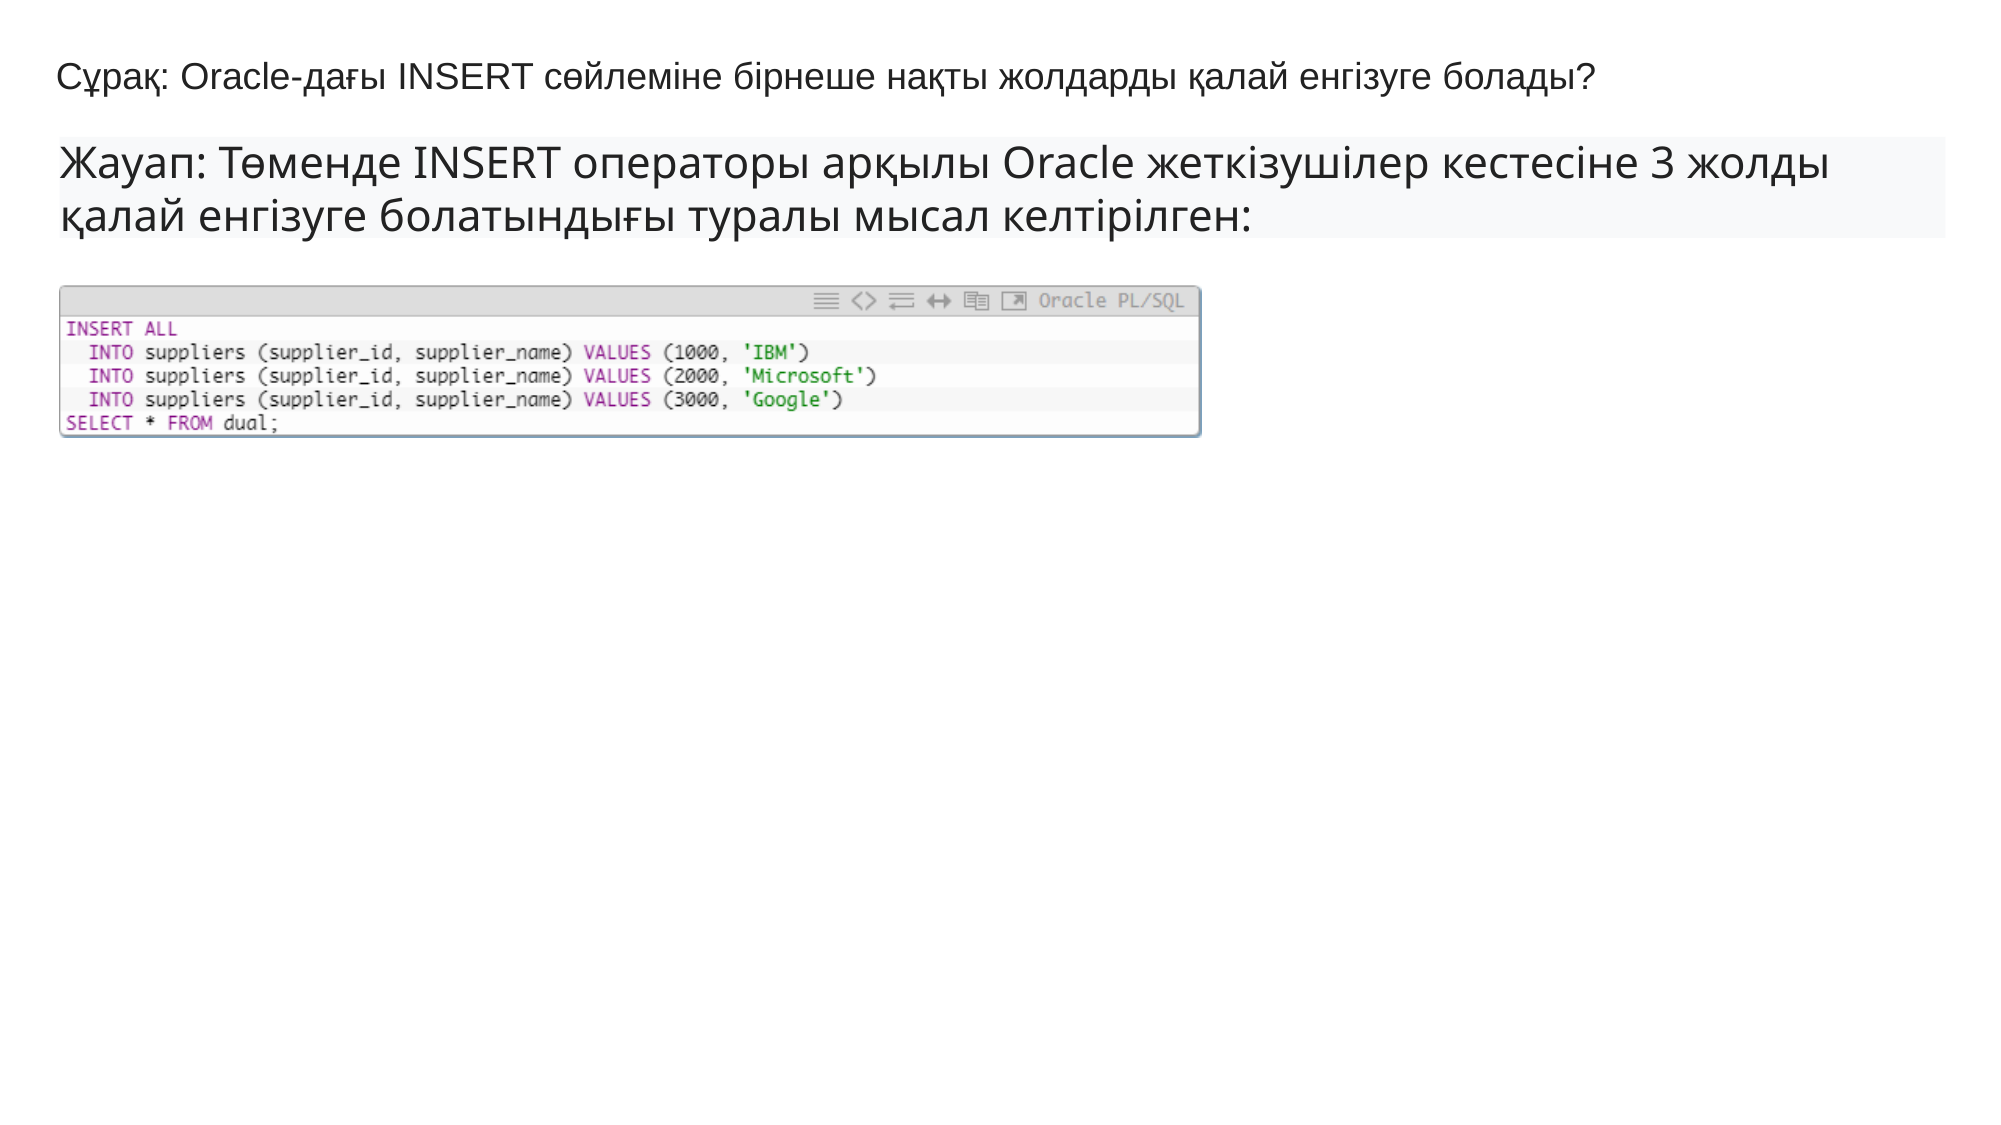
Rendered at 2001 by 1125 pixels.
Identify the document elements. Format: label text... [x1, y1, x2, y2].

text_box Сұрақ: Oracle-дағы INSERT сөйлеміне бірнеше нақты жолдарды қалай енгізуге болады? [40, 0, 1868, 105]
text_box Жауап: Төменде INSERT операторы арқылы Oracle жеткізушілер кестесіне 3 жолды қалай енгізуге болатындығы туралы мысал келтірілген: [59, 136, 1946, 238]
picture [59, 284, 1202, 439]
